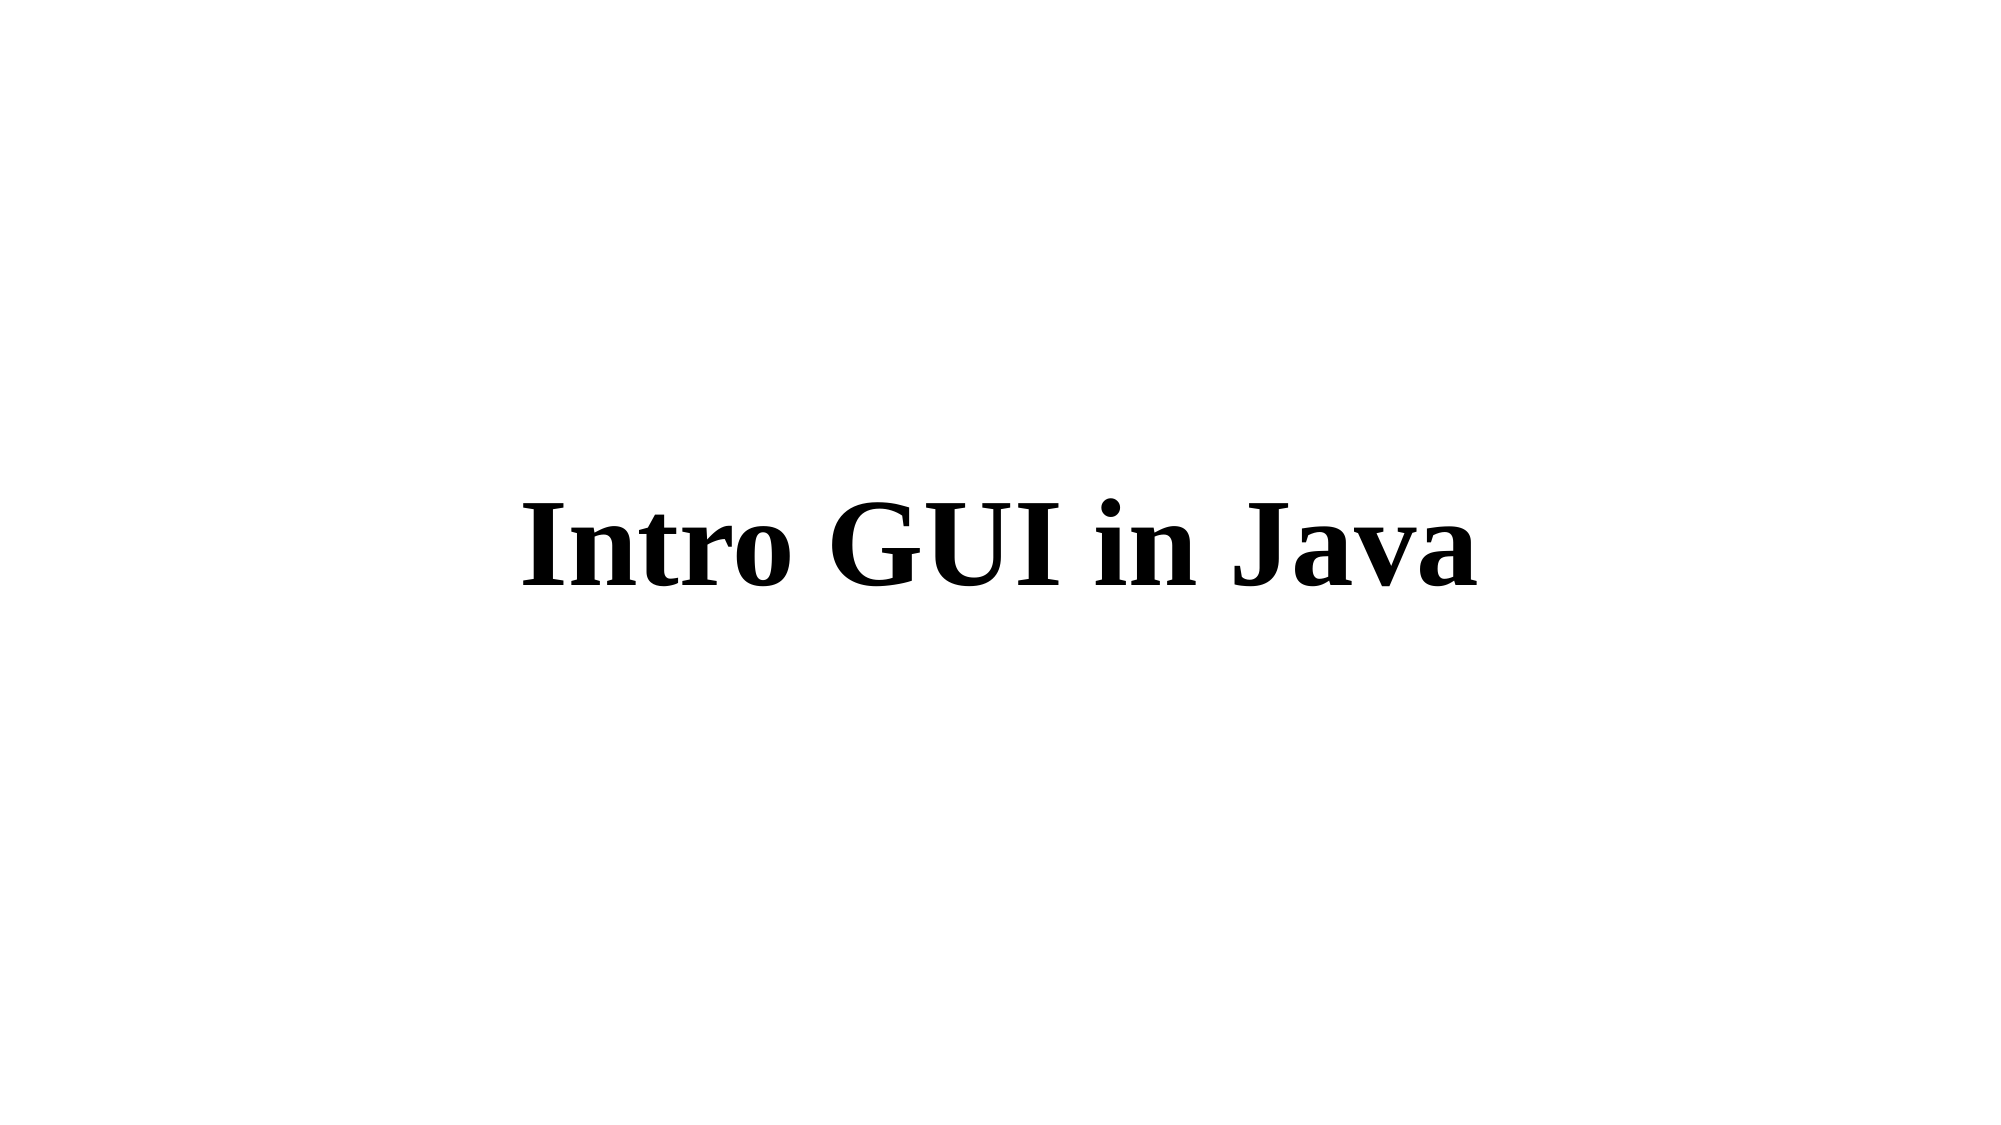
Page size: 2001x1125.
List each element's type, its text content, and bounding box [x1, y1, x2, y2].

title Intro GUI in Java [249, 348, 1750, 621]
